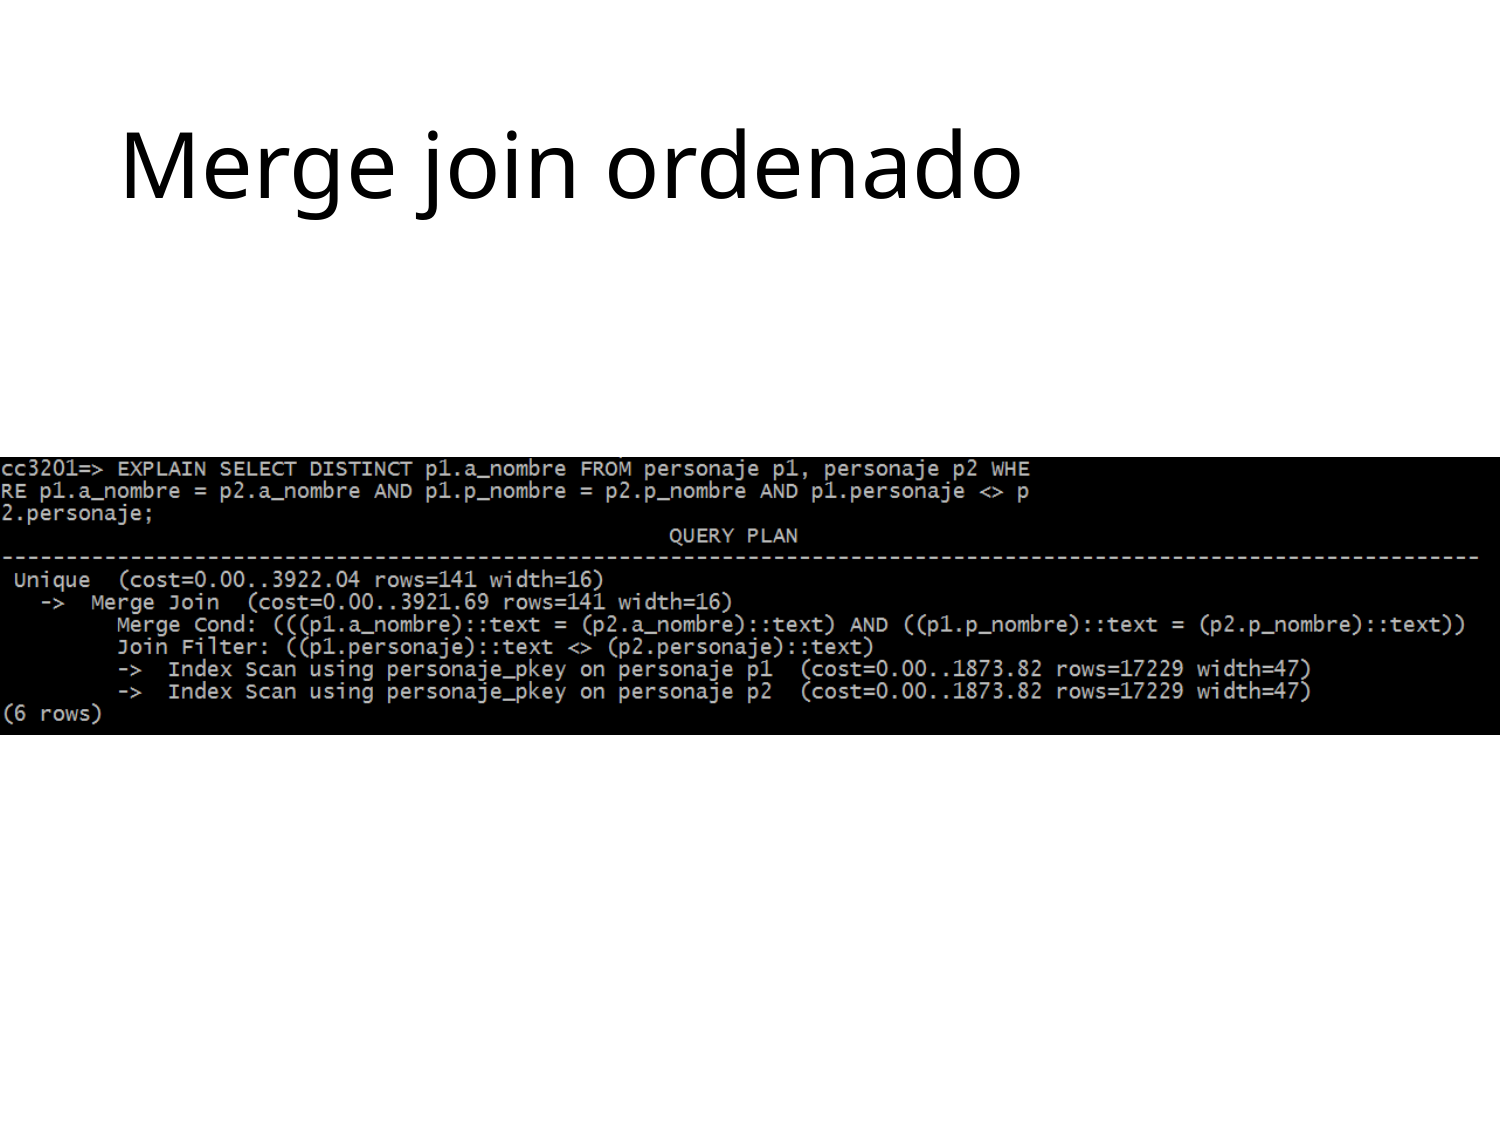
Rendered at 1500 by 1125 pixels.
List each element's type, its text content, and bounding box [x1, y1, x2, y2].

title Merge join ordenado [103, 59, 1397, 278]
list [0, 457, 1500, 735]
